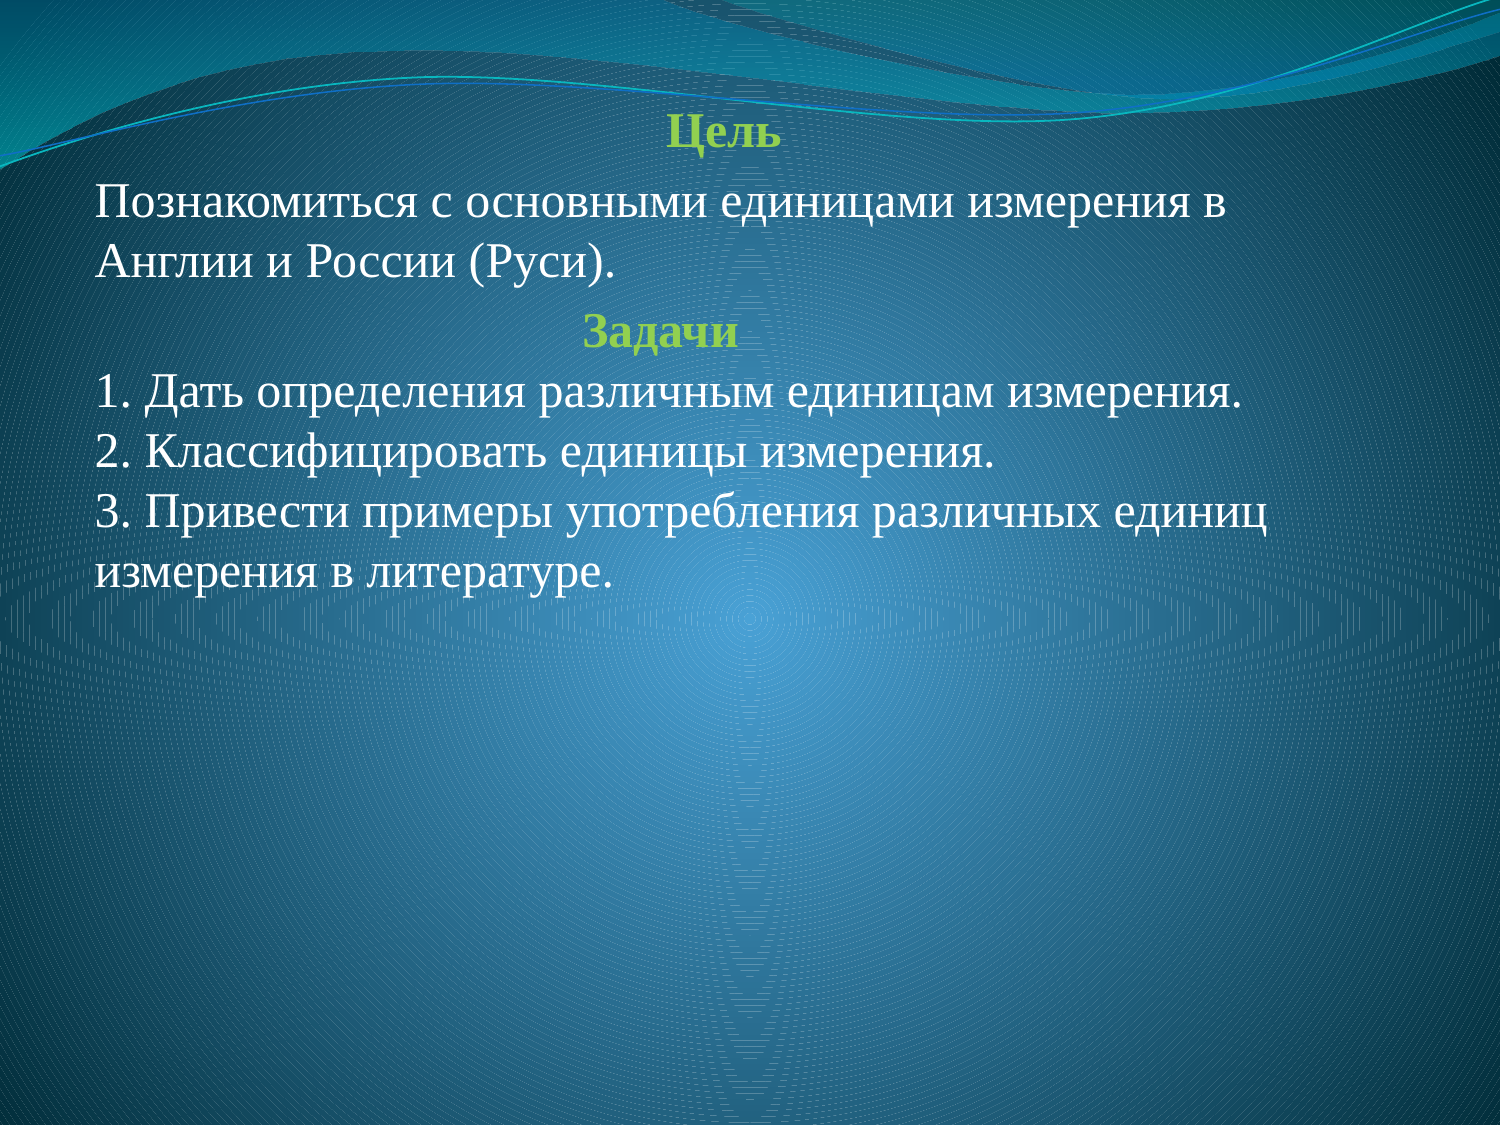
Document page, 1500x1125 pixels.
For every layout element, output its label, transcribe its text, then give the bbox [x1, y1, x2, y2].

list Цель Познакомиться с основными единицами измерения в Англии и России (Руси). Задачи 1. Дать определения различным единицам измерения. 2. Классифицировать единицы измерения. 3. Привести примеры употребления различных единиц измерения в литературе. [86, 90, 1362, 1012]
